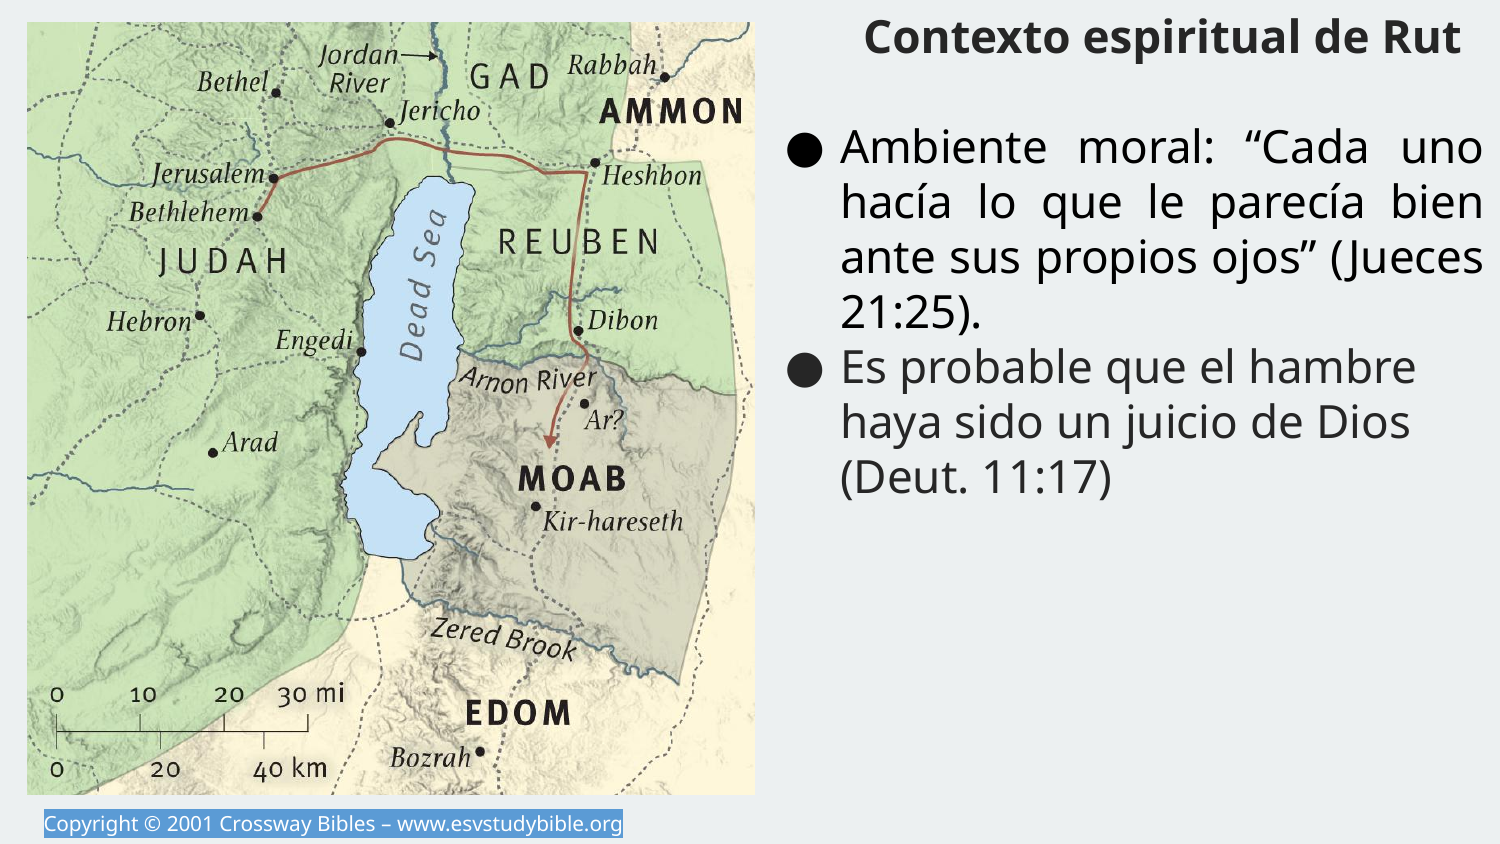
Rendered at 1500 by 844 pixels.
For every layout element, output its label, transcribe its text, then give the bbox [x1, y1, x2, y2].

text_box Copyright © 2001 Crossway Bibles – www.esvstudybible.org [27, 803, 639, 844]
text_box Contexto espiritual de Rut Ambiente moral: “Cada uno hacía lo que le parecía bien ante sus propios ojos” (Jueces 21:25). Es probable que el hambre haya sido un juicio de Dios (Deut. 11:17) [749, 0, 1500, 510]
picture [27, 22, 755, 795]
